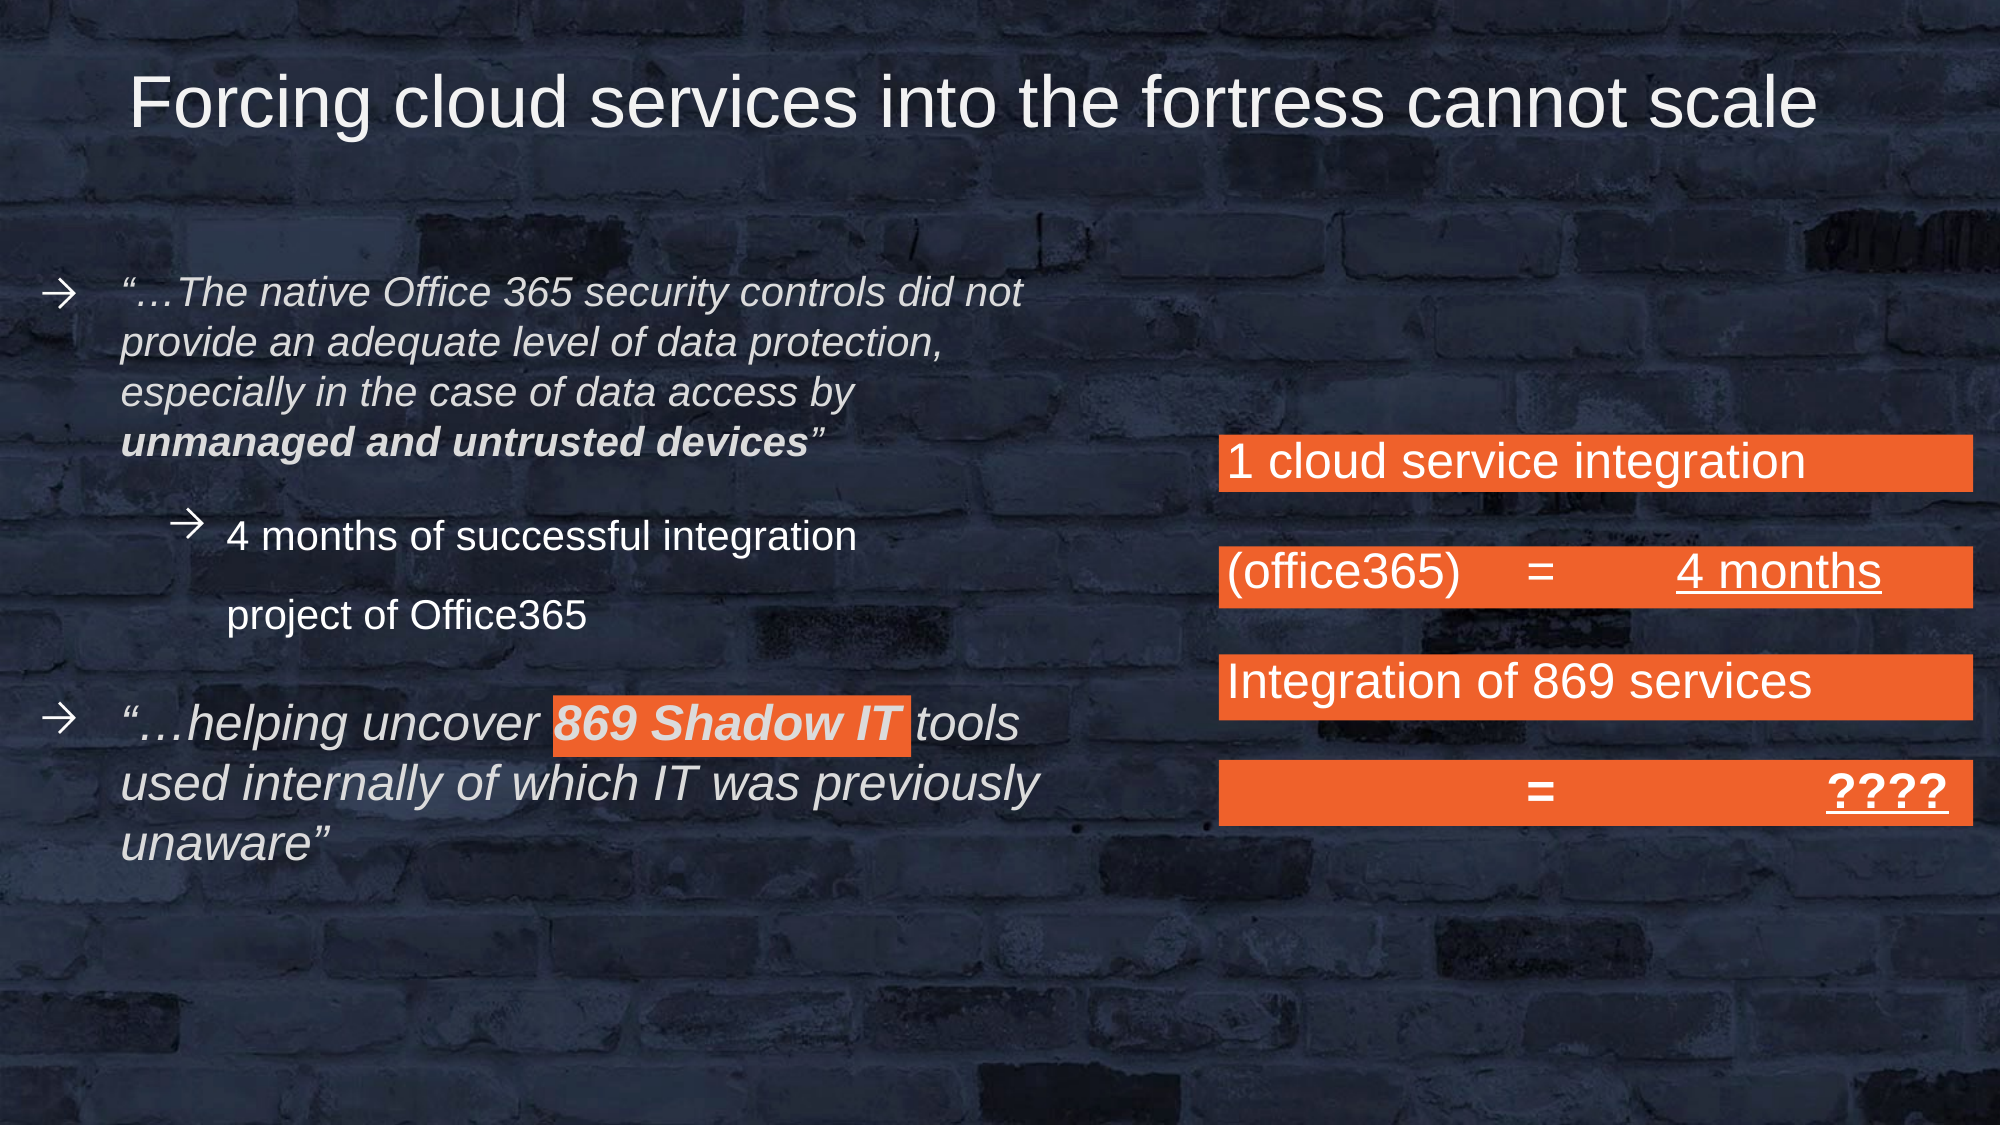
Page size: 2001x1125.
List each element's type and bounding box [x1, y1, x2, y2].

picture [0, 0, 2000, 1125]
text_box [169, 472, 935, 639]
